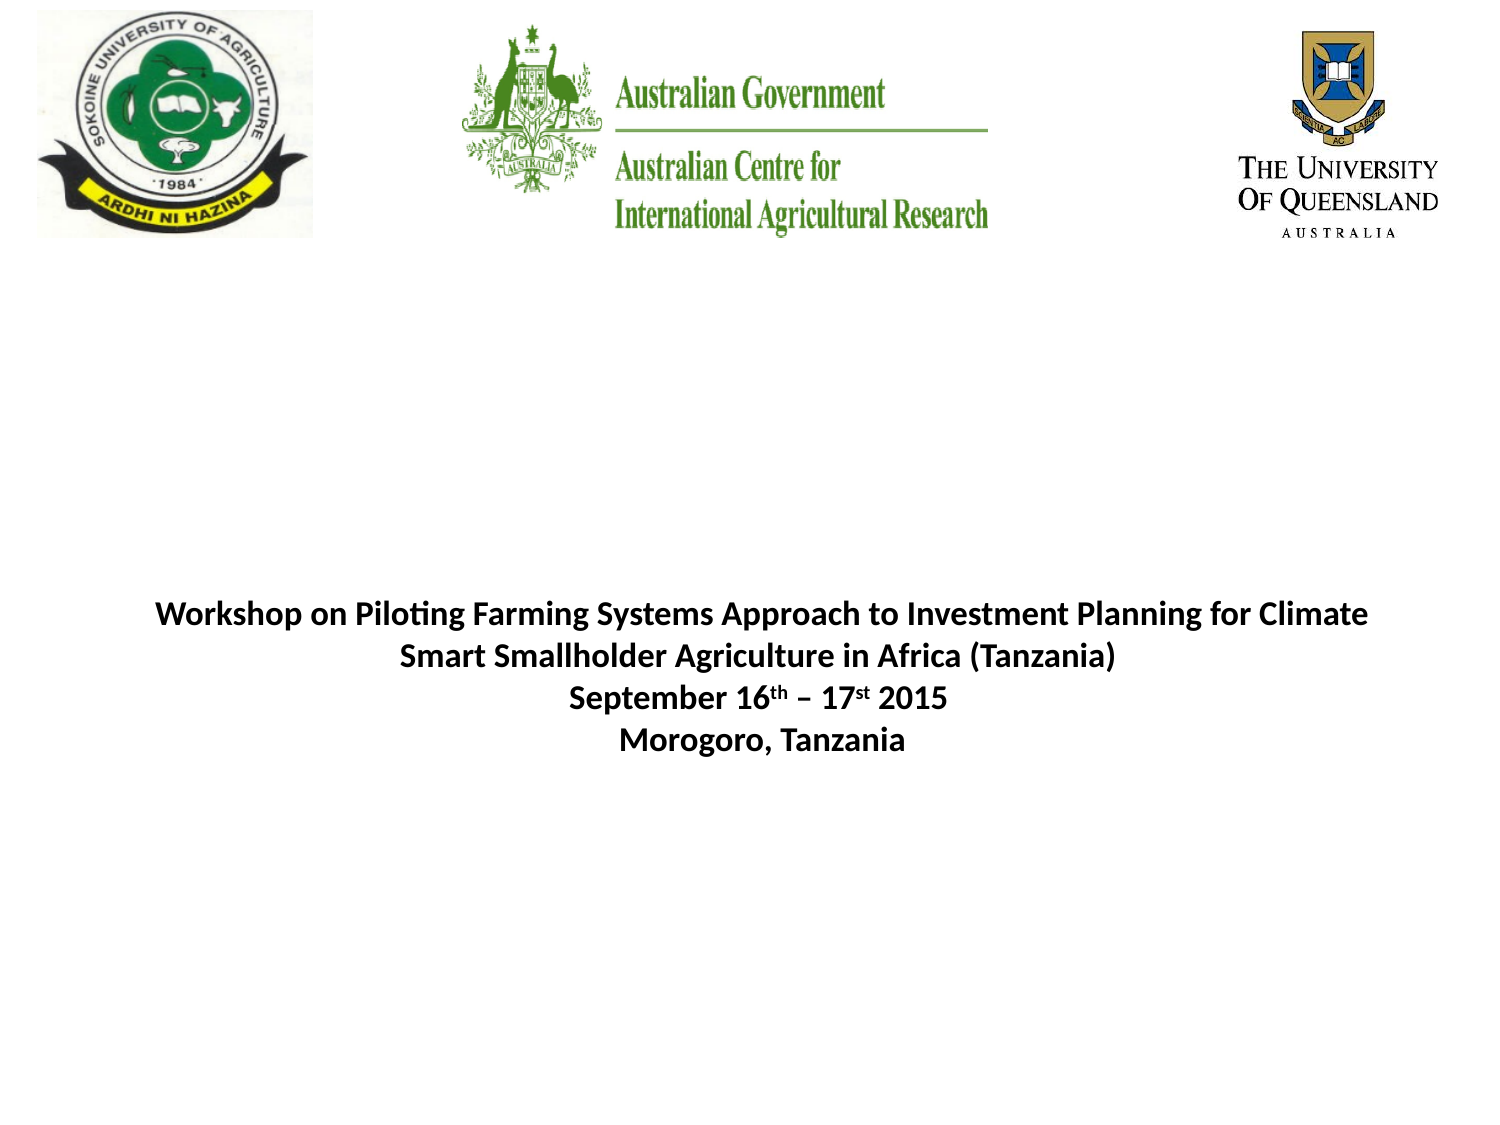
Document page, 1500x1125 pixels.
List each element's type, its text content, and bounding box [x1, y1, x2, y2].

picture [37, 9, 313, 238]
picture [462, 24, 988, 238]
title Workshop on Piloting Farming Systems Approach to Investment Planning for Climate Smart Smallholder Agriculture in Africa (Tanzania) September 16th – 17st 2015 Morogoro, Tanzania [125, 575, 1400, 817]
subtitle [225, 637, 1275, 925]
picture [1237, 30, 1438, 238]
